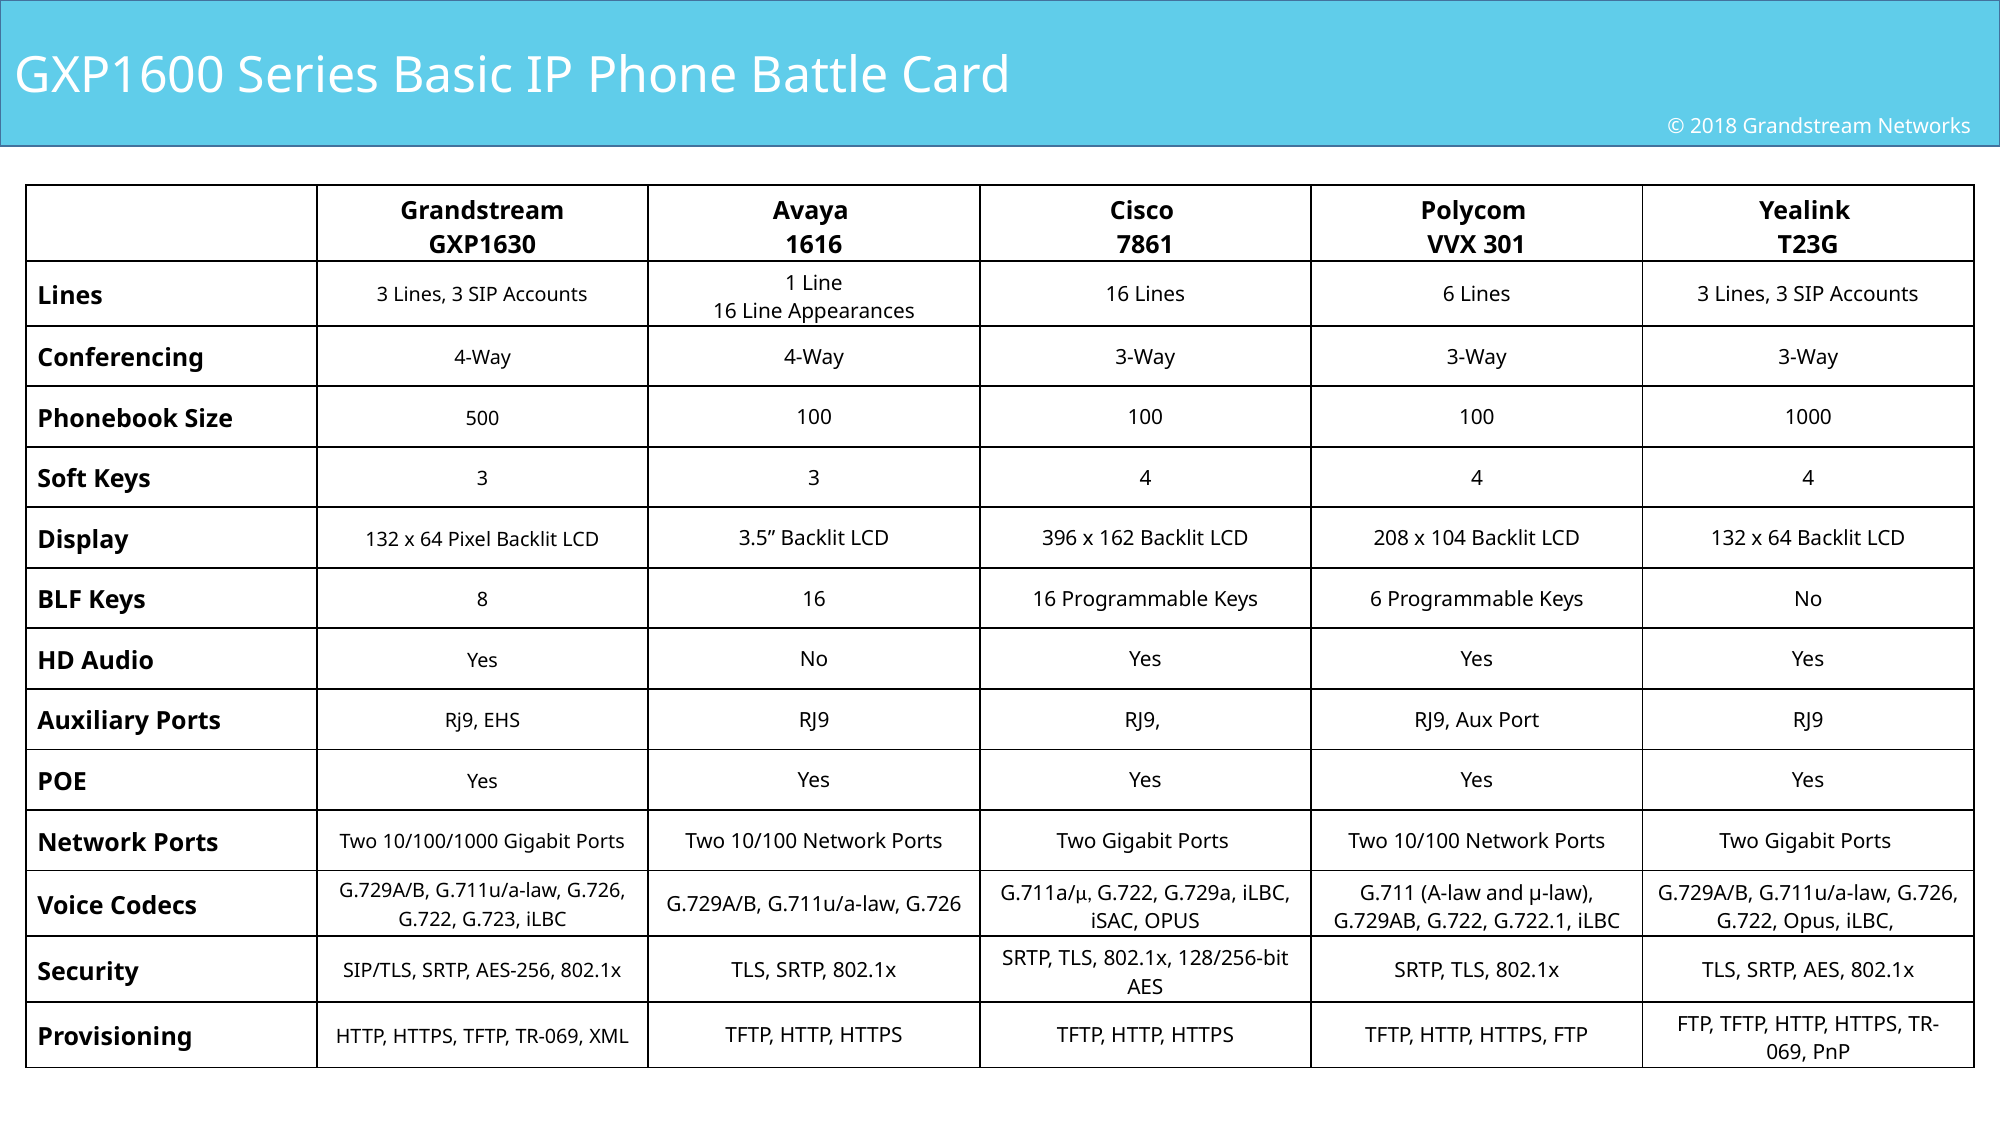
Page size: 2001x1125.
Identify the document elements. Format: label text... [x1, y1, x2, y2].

table_cell G.729A/B, G.711u/a-law, G.726, G.722, Opus, iLBC, [1643, 871, 1973, 935]
table_cell 132 x 64 Backlit LCD [1643, 508, 1973, 567]
table_cell 1 Line 16 Line Appearances [649, 262, 979, 325]
table_cell RJ9 [1643, 690, 1973, 749]
table_header Cisco 7861 [981, 186, 1310, 260]
table_header Avaya 1616 [649, 186, 979, 260]
table_header Grandstream GXP1630 [318, 186, 647, 260]
table_cell Phonebook Size [27, 387, 316, 446]
table_cell Network Ports [27, 811, 316, 870]
table_cell 4 [1643, 448, 1973, 506]
text_box © 2018 Grandstream Networks [1652, 105, 2000, 146]
table_cell No [649, 629, 979, 688]
table_cell Yes [1643, 750, 1973, 809]
table_cell G.711a/μ, G.722, G.729a, iLBC, iSAC, OPUS [981, 871, 1310, 935]
table_cell Two Gigabit Ports [981, 811, 1310, 870]
table_cell 100 [981, 387, 1310, 446]
table_cell Two Gigabit Ports [1643, 811, 1973, 870]
table_cell Provisioning [27, 1003, 316, 1067]
table_cell Yes [318, 629, 647, 688]
table_cell 6 Lines [1312, 262, 1642, 325]
table_cell 8 [318, 569, 647, 627]
table_cell TFTP, HTTP, HTTPS [981, 1003, 1310, 1067]
table_cell G.711 (A-law and μ-law), G.729AB, G.722, G.722.1, iLBC [1312, 871, 1642, 935]
table_cell 100 [1312, 387, 1642, 446]
table_cell FTP, TFTP, HTTP, HTTPS, TR-069, PnP [1643, 1003, 1973, 1067]
table_cell SRTP, TLS, 802.1x, 128/256-bit AES [981, 937, 1310, 1001]
text_box GXP1600 Series Basic IP Phone Battle Card [0, 0, 2000, 147]
table_cell TLS, SRTP, AES, 802.1x [1643, 937, 1973, 1001]
table_cell 3 [318, 448, 647, 506]
table_cell SIP/TLS, SRTP, AES-256, 802.1x [318, 937, 647, 1001]
table_cell 4-Way [318, 327, 647, 385]
table_cell 6 Programmable Keys [1312, 569, 1642, 627]
table_cell Display [27, 508, 316, 567]
table_cell No [1643, 569, 1973, 627]
table_cell HD Audio [27, 629, 316, 688]
table_header [27, 186, 316, 260]
table_cell RJ9, [981, 690, 1310, 749]
table_cell 4 [981, 448, 1310, 506]
table_cell 500 [318, 387, 647, 446]
table_cell 3 Lines, 3 SIP Accounts [318, 262, 647, 325]
table_cell POE [27, 750, 316, 809]
table_cell 4 [1312, 448, 1642, 506]
table_cell 16 [649, 569, 979, 627]
table_cell Voice Codecs [27, 871, 316, 935]
table_cell Conferencing [27, 327, 316, 385]
table_cell 3-Way [981, 327, 1310, 385]
table_cell Auxiliary Ports [27, 690, 316, 749]
table_cell 3-Way [1643, 327, 1973, 385]
table_cell 396 x 162 Backlit LCD [981, 508, 1310, 567]
table_cell Two 10/100 Network Ports [1312, 811, 1642, 870]
table_cell 3 Lines, 3 SIP Accounts [1643, 262, 1973, 325]
table_cell BLF Keys [27, 569, 316, 627]
table_cell TLS, SRTP, 802.1x [649, 937, 979, 1001]
table_cell 16 Programmable Keys [981, 569, 1310, 627]
table_header Polycom VVX 301 [1312, 186, 1642, 260]
table_cell RJ9 [649, 690, 979, 749]
table_cell Yes [1312, 629, 1642, 688]
table_cell Yes [1312, 750, 1642, 809]
table_cell 3 [649, 448, 979, 506]
table_cell Yes [981, 629, 1310, 688]
table_cell G.729A/B, G.711u/a-law, G.726 [649, 871, 979, 935]
table_cell Yes [649, 750, 979, 809]
table_cell RJ9, Aux Port [1312, 690, 1642, 749]
table_cell Yes [1643, 629, 1973, 688]
table_cell 4-Way [649, 327, 979, 385]
table_cell 3-Way [1312, 327, 1642, 385]
table_header Yealink T23G [1643, 186, 1973, 260]
table_cell Soft Keys [27, 448, 316, 506]
table_cell Rj9, EHS [318, 690, 647, 749]
table_cell Two 10/100/1000 Gigabit Ports [318, 811, 647, 870]
table_cell Lines [27, 262, 316, 325]
table_cell 16 Lines [981, 262, 1310, 325]
table_cell SRTP, TLS, 802.1x [1312, 937, 1642, 1001]
table_cell TFTP, HTTP, HTTPS [649, 1003, 979, 1067]
table_cell 1000 [1643, 387, 1973, 446]
table_cell 208 x 104 Backlit LCD [1312, 508, 1642, 567]
table_cell Yes [981, 750, 1310, 809]
table_cell 3.5” Backlit LCD [649, 508, 979, 567]
table_cell 132 x 64 Pixel Backlit LCD [318, 508, 647, 567]
table_cell Yes [318, 750, 647, 809]
table_cell HTTP, HTTPS, TFTP, TR-069, XML [318, 1003, 647, 1067]
table_cell TFTP, HTTP, HTTPS, FTP [1312, 1003, 1642, 1067]
table_cell Security [27, 937, 316, 1001]
table_cell Two 10/100 Network Ports [649, 811, 979, 870]
table_cell 100 [649, 387, 979, 446]
table_cell G.729A/B, G.711u/a-law, G.726, G.722, G.723, iLBC [318, 871, 647, 935]
